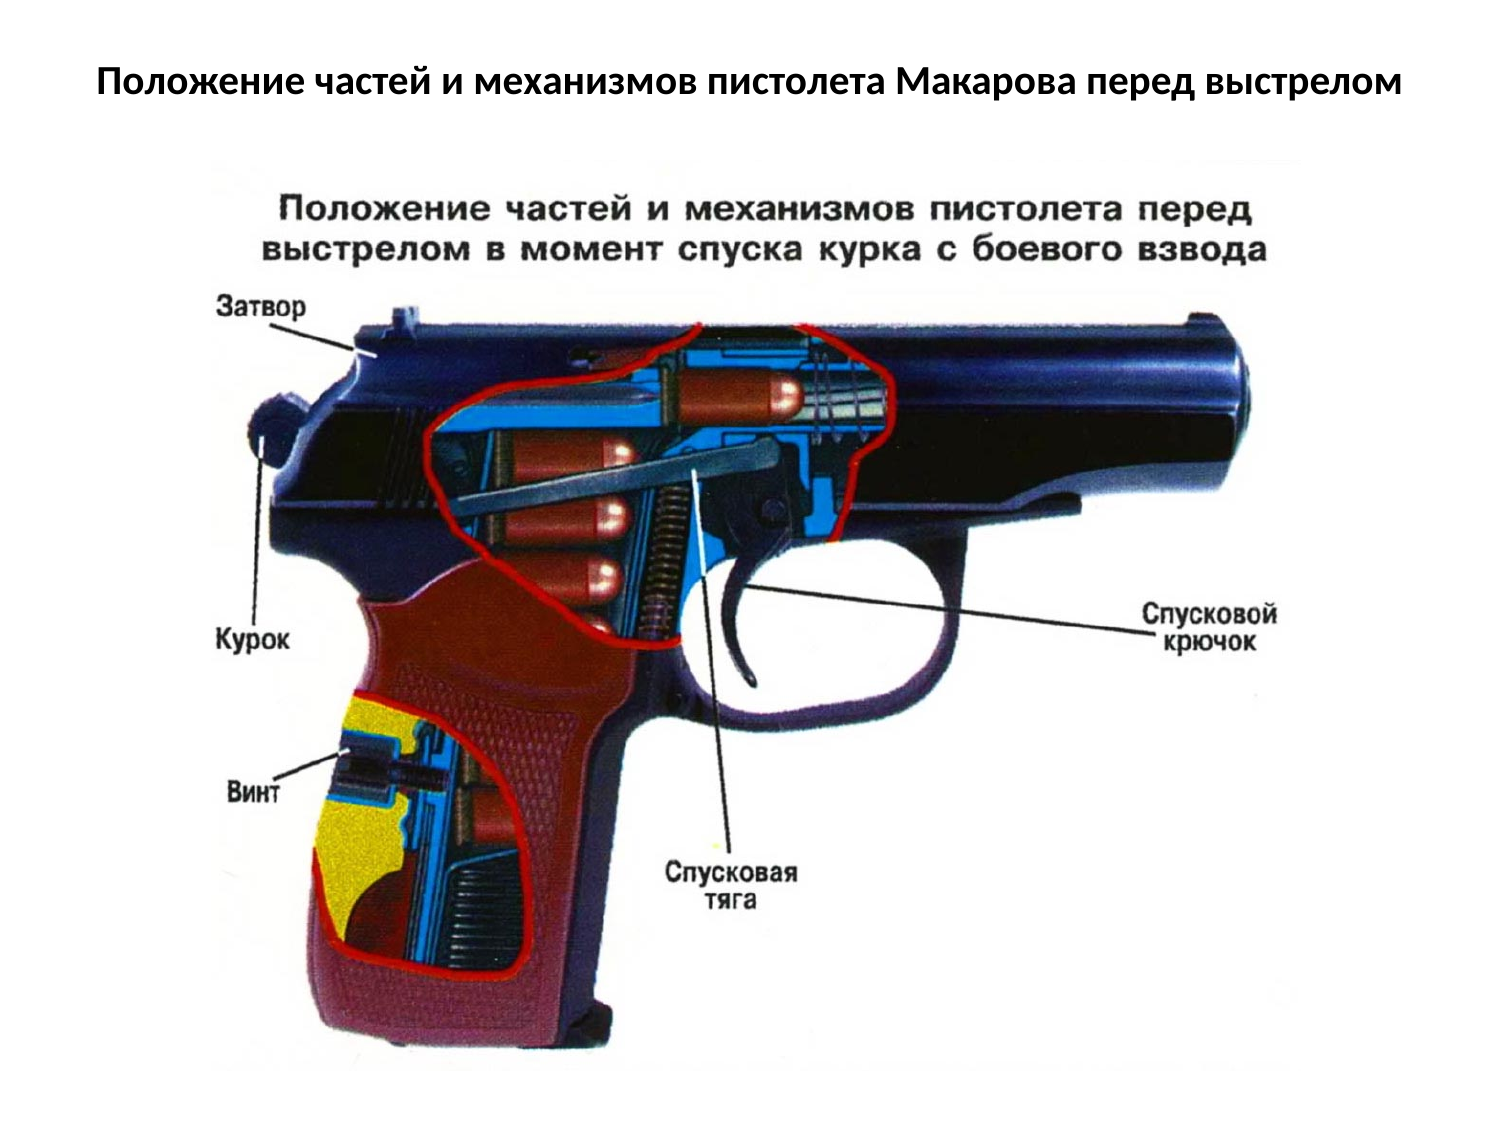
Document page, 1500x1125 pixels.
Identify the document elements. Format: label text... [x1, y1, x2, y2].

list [211, 160, 1301, 1071]
title Положение частей и механизмов пистолета Макарова перед выстрелом [75, 45, 1425, 161]
